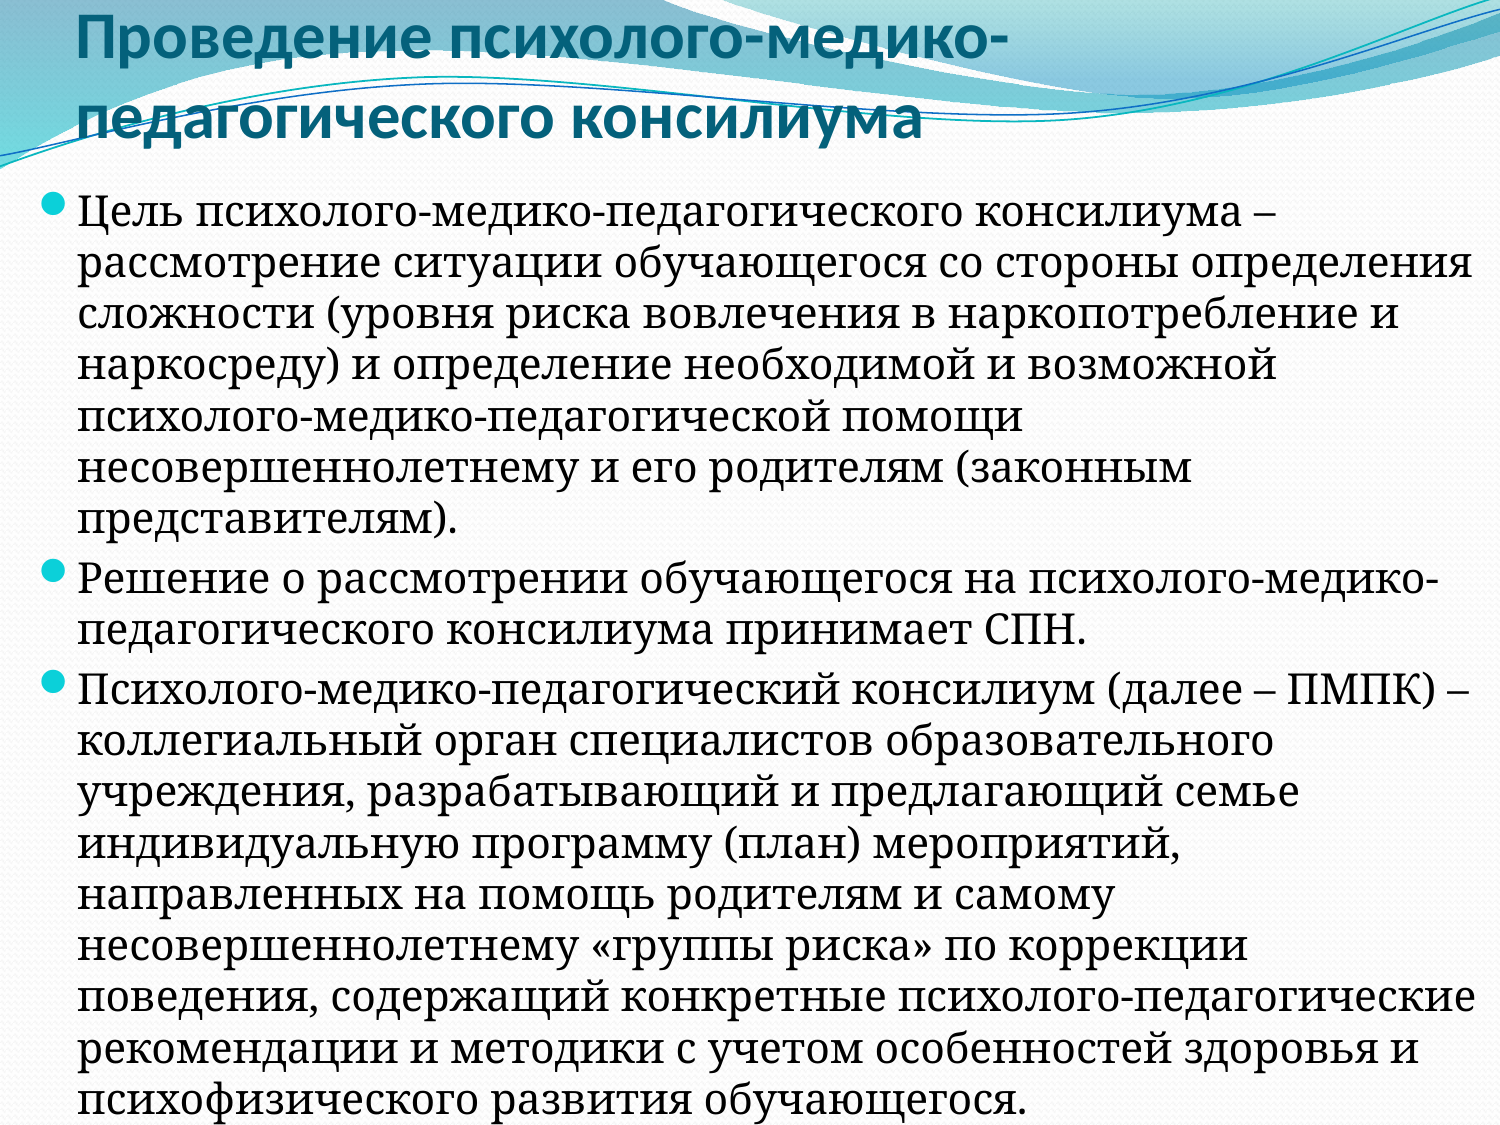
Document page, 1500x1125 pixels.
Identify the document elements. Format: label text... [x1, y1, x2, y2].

title Проведение психолого-медико-педагогического консилиума [75, 23, 1425, 153]
list Цель психолого-медико-педагогического консилиума – рассмотрение ситуации обучающегося со стороны определения сложности (уровня риска вовлечения в наркопотребление и наркосреду) и определение необходимой и возможной психолого-медико-педагогической помощи несовершеннолетнему и его родителям (законным представителям). Решение о рассмотрении обучающегося на психолого-медико-педагогического консилиума принимает СПН. Психолого-медико-педагогический консилиум (далее – ПМПК) – коллегиальный орган специалистов образовательного учреждения, разрабатывающий и предлагающий семье индивидуальную программу (план) мероприятий, направленных на помощь родителям и самому несовершеннолетнему «группы риска» по коррекции поведения, содержащий конкретные психолого-педагогические рекомендации и методики с учетом особенностей здоровья и психофизического развития обучающегося. [23, 175, 1500, 1125]
